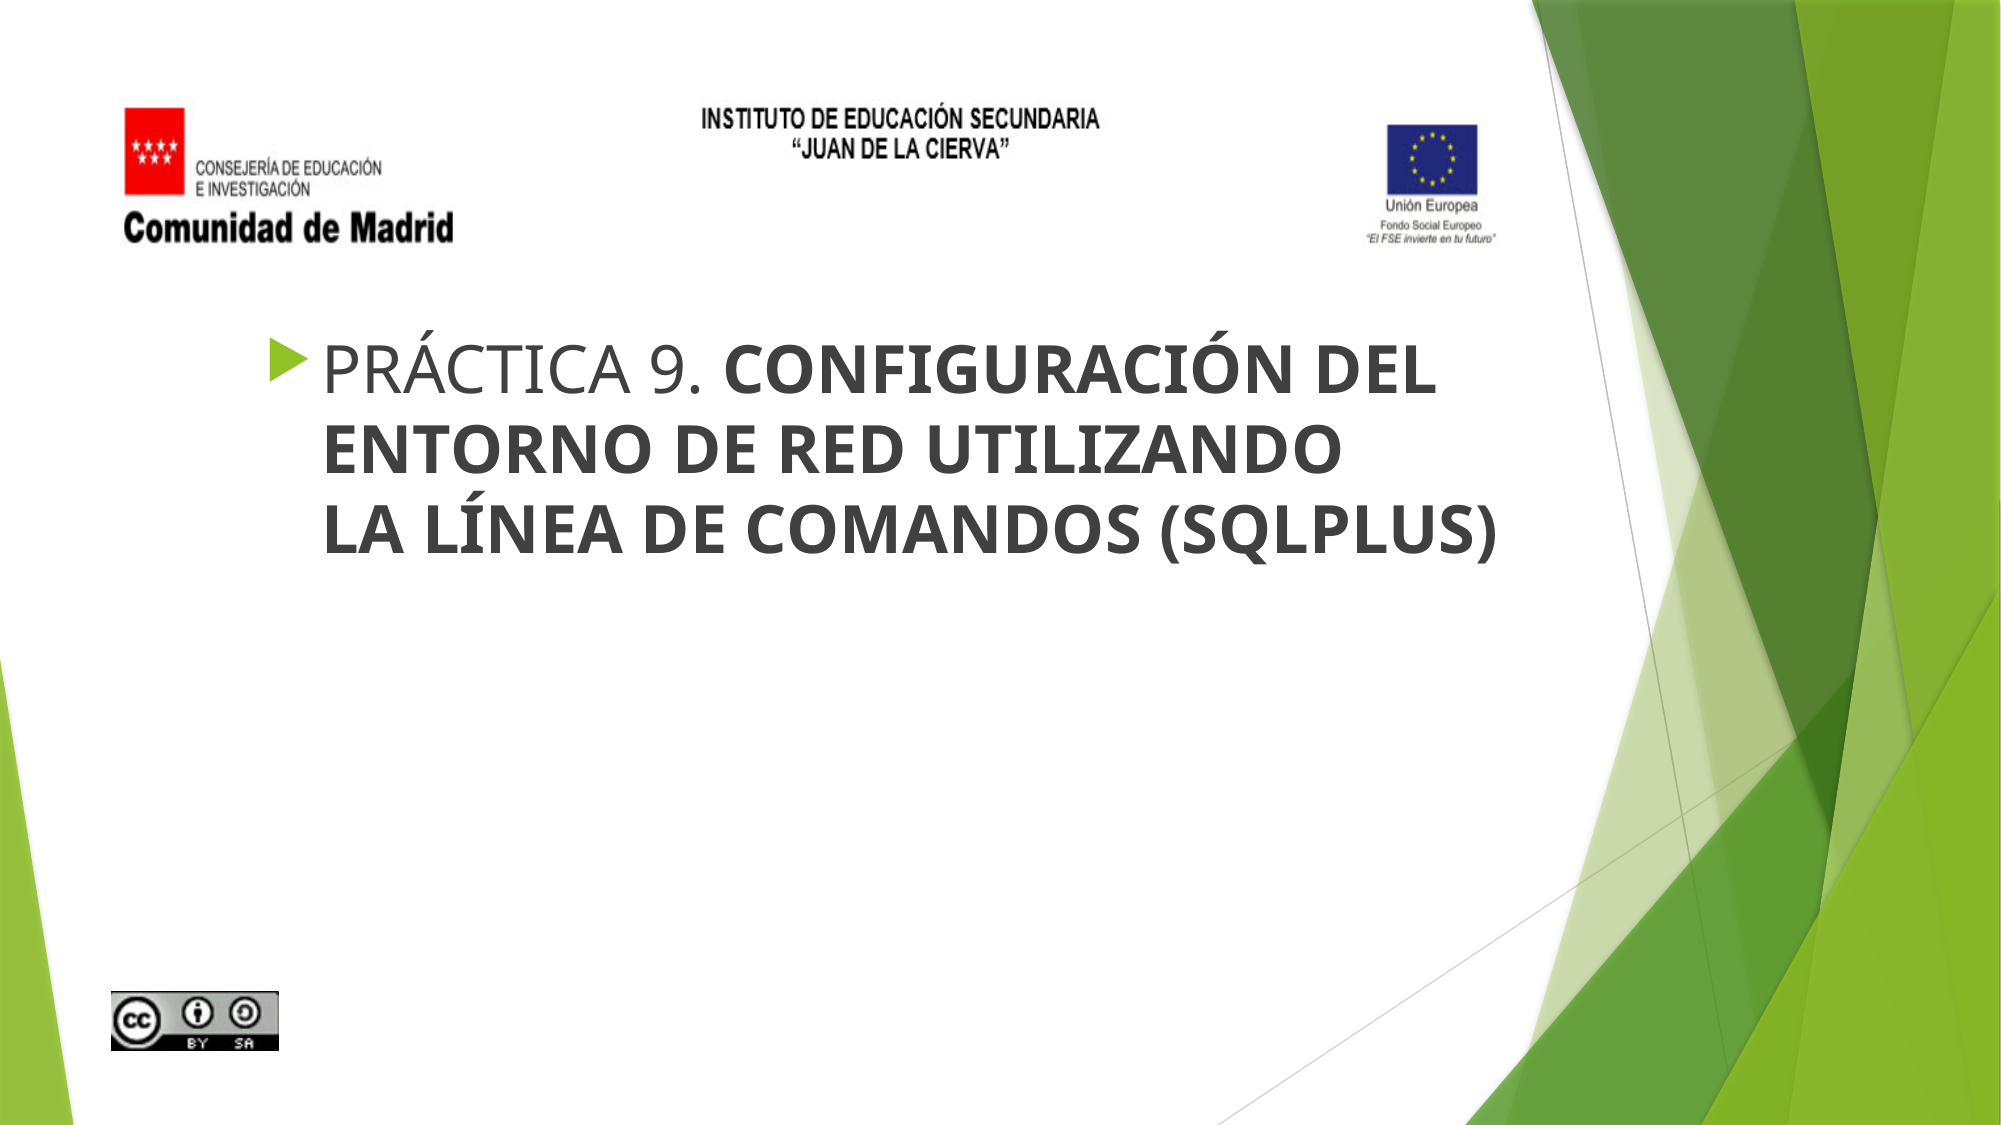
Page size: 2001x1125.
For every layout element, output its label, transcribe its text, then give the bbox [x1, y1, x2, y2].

subtitle PRÁCTICA 9. CONFIGURACIÓN DEL ENTORNO DE RED UTILIZANDO LA LÍNEA DE COMANDOS (SQLPLUS) [249, 319, 1750, 863]
picture [110, 99, 1521, 262]
picture [111, 991, 279, 1051]
title [249, 184, 1750, 319]
